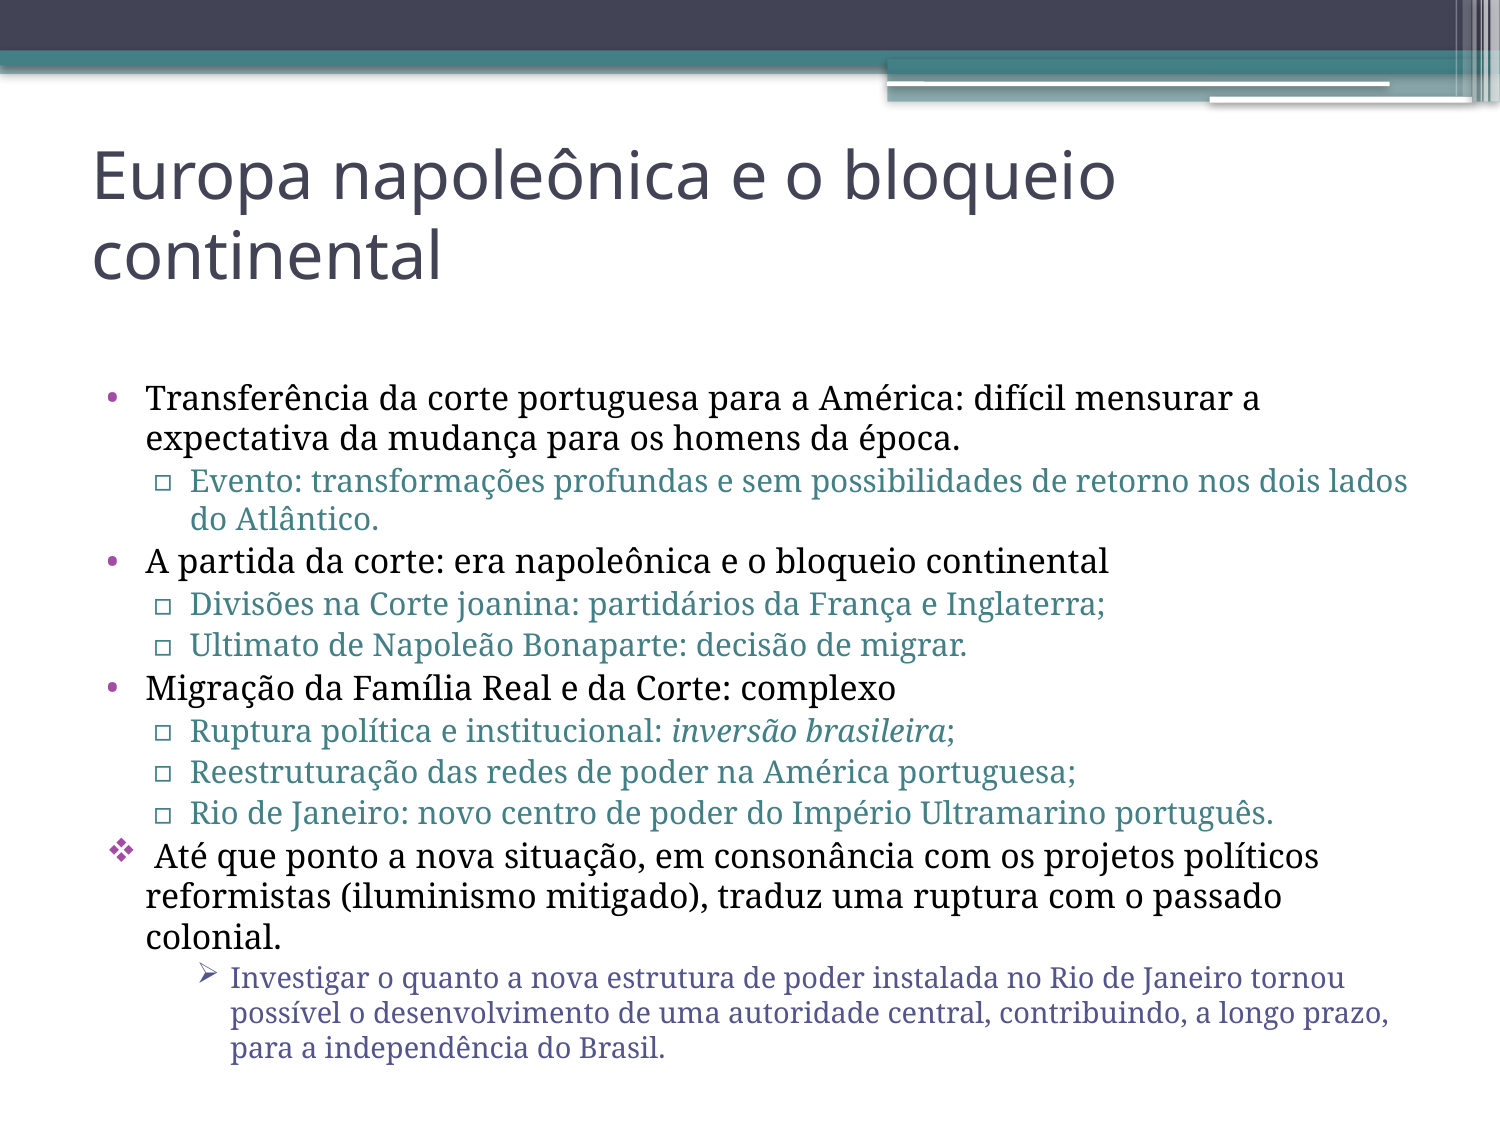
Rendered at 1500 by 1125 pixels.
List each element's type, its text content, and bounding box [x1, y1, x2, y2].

title Europa napoleônica e o bloqueio continental [76, 125, 1427, 301]
list Transferência da corte portuguesa para a América: difícil mensurar a expectativa da mudança para os homens da época. Evento: transformações profundas e sem possibilidades de retorno nos dois lados do Atlântico. A partida da corte: era napoleônica e o bloqueio continental Divisões na Corte joanina: partidários da França e Inglaterra; Ultimato de Napoleão Bonaparte: decisão de migrar. Migração da Família Real e da Corte: complexo Ruptura política e institucional: inversão brasileira; Reestruturação das redes de poder na América portuguesa; Rio de Janeiro: novo centro de poder do Império Ultramarino português. Até que ponto a nova situação, em consonância com os projetos políticos reformistas (iluminismo mitigado), traduz uma ruptura com o passado colonial. Investigar o quanto a nova estrutura de poder instalada no Rio de Janeiro tornou possível o desenvolvimento de uma autoridade central, contribuindo, a longo prazo, para a independência do Brasil. [75, 368, 1425, 1079]
